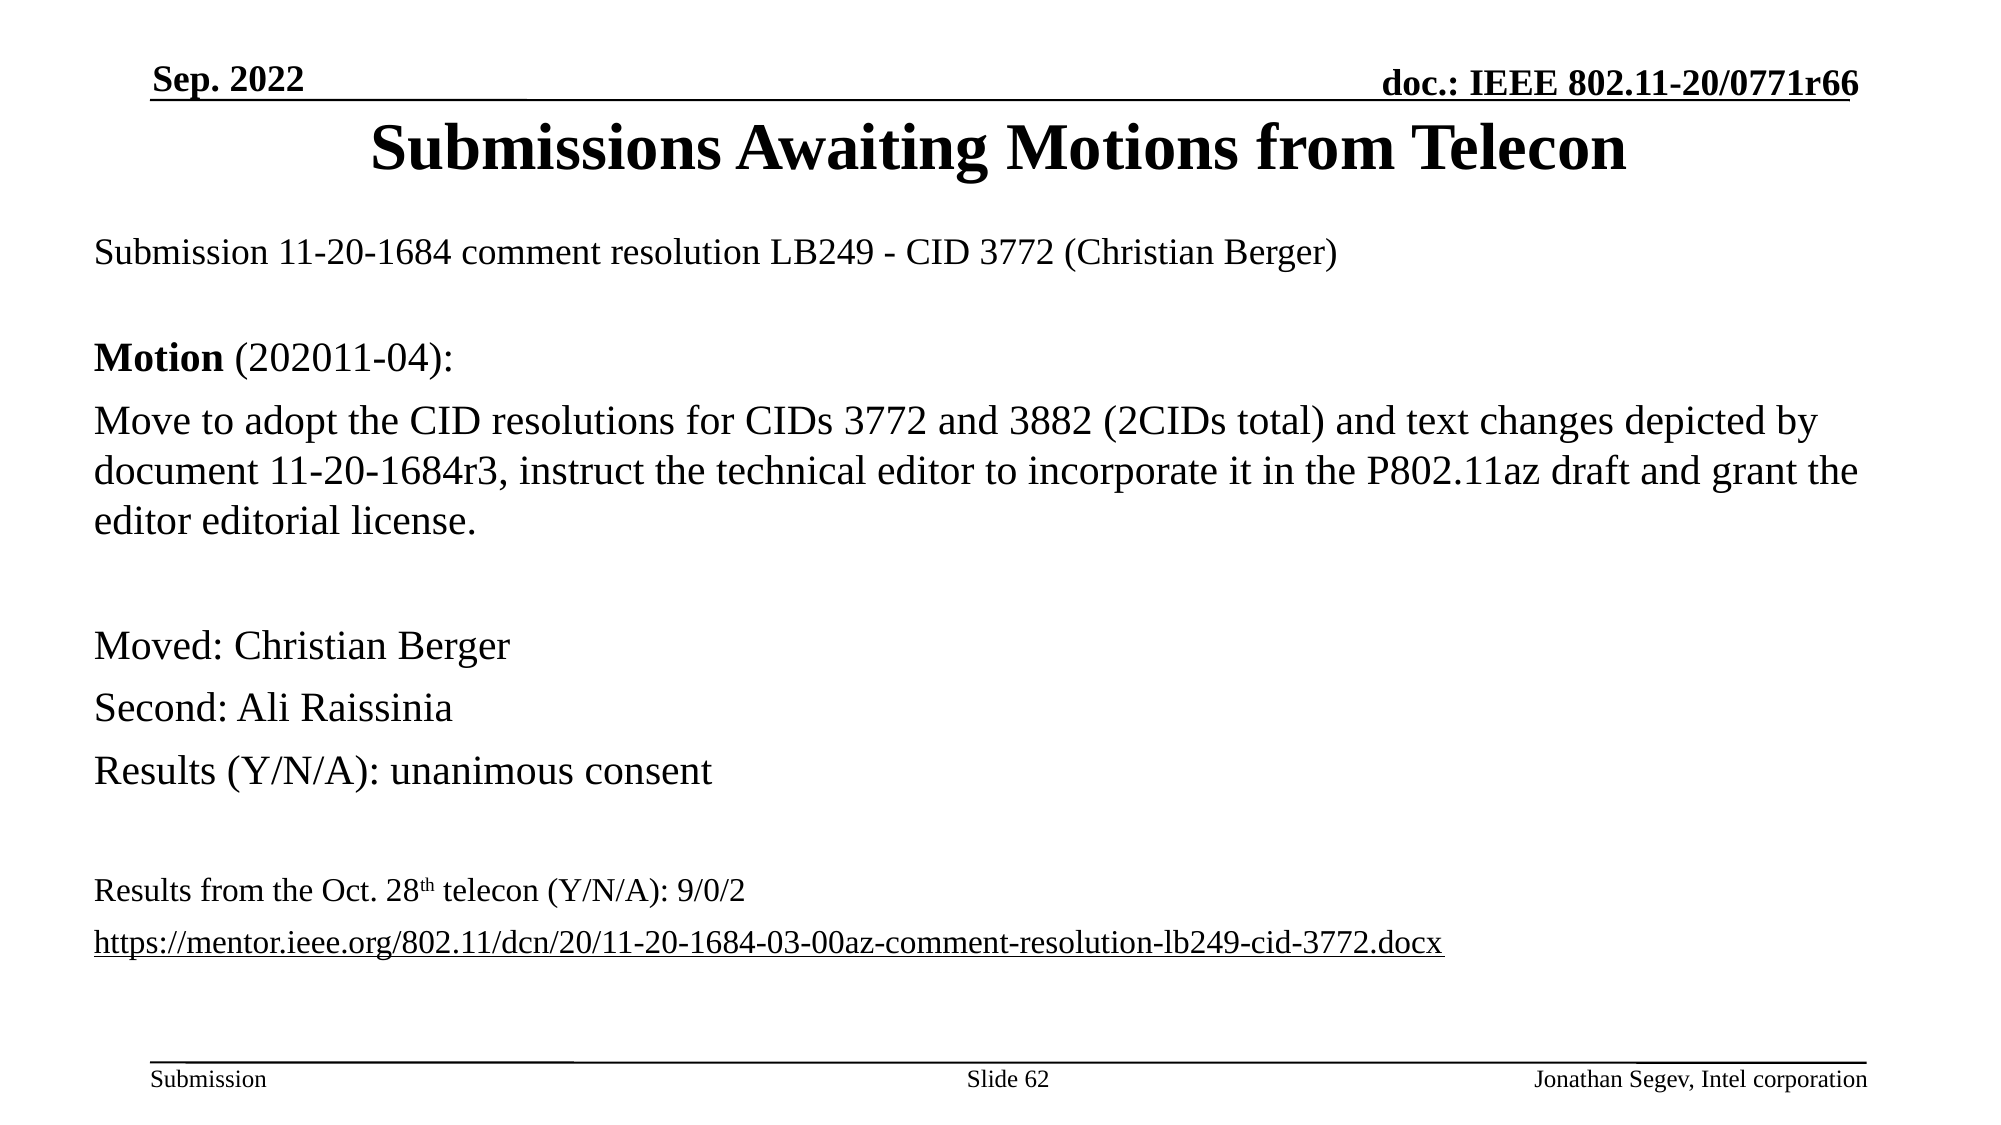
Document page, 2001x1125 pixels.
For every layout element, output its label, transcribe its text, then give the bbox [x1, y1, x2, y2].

slide_number Slide 62 [950, 1061, 1067, 1123]
title Submissions Awaiting Motions from Telecon [149, 112, 1850, 173]
list Submission 11-20-1684 comment resolution LB249 - CID 3772 (Christian Berger) Motion (202011-04): Move to adopt the CID resolutions for CIDs 3772 and 3882 (2CIDs total) and text changes depicted by document 11-20-1684r3, instruct the technical editor to incorporate it in the P802.11az draft and grant the editor editorial license. Moved: Christian Berger Second: Ali Raissinia Results (Y/N/A): unanimous consent Results from the Oct. 28th telecon (Y/N/A): 9/0/2 https://mentor.ieee.org/802.11/dcn/20/11-20-1684-03-00az-comment-resolution-lb249-cid-3772.docx [78, 219, 1922, 1000]
footer Jonathan Segev, Intel corporation [1171, 1061, 1869, 1093]
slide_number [152, 54, 563, 100]
